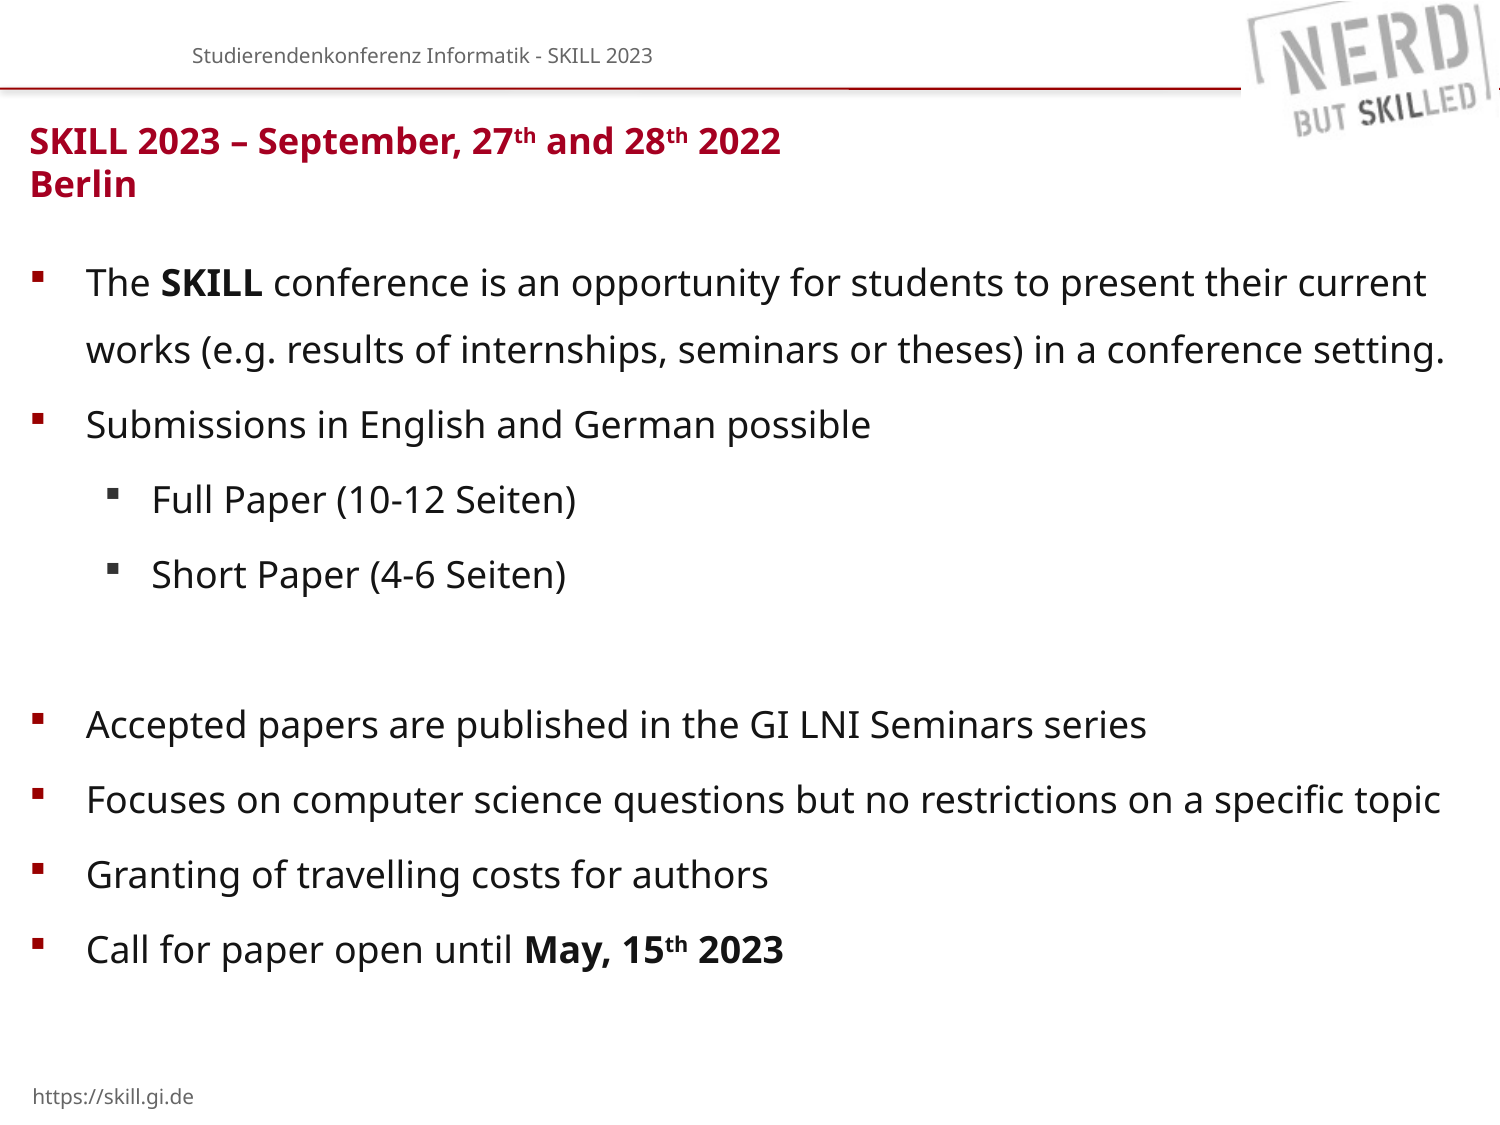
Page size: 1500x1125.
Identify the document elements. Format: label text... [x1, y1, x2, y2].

list The SKILL conference is an opportunity for students to present their current works (e.g. results of internships, seminars or theses) in a conference setting. Submissions in English and German possible Full Paper (10-12 Seiten) Short Paper (4-6 Seiten) Accepted papers are published in the GI LNI Seminars series Focuses on computer science questions but no restrictions on a specific topic Granting of travelling costs for authors Call for paper open until May, 15th 2023 [29, 235, 1483, 1034]
footer Studierendenkonferenz Informatik - SKILL 2023 [177, 32, 931, 81]
picture [1240, 1, 1500, 143]
text_box https://skill.gi.de [17, 1072, 771, 1121]
title SKILL 2023 – September, 27th and 28th 2022 Berlin [29, 117, 1223, 213]
